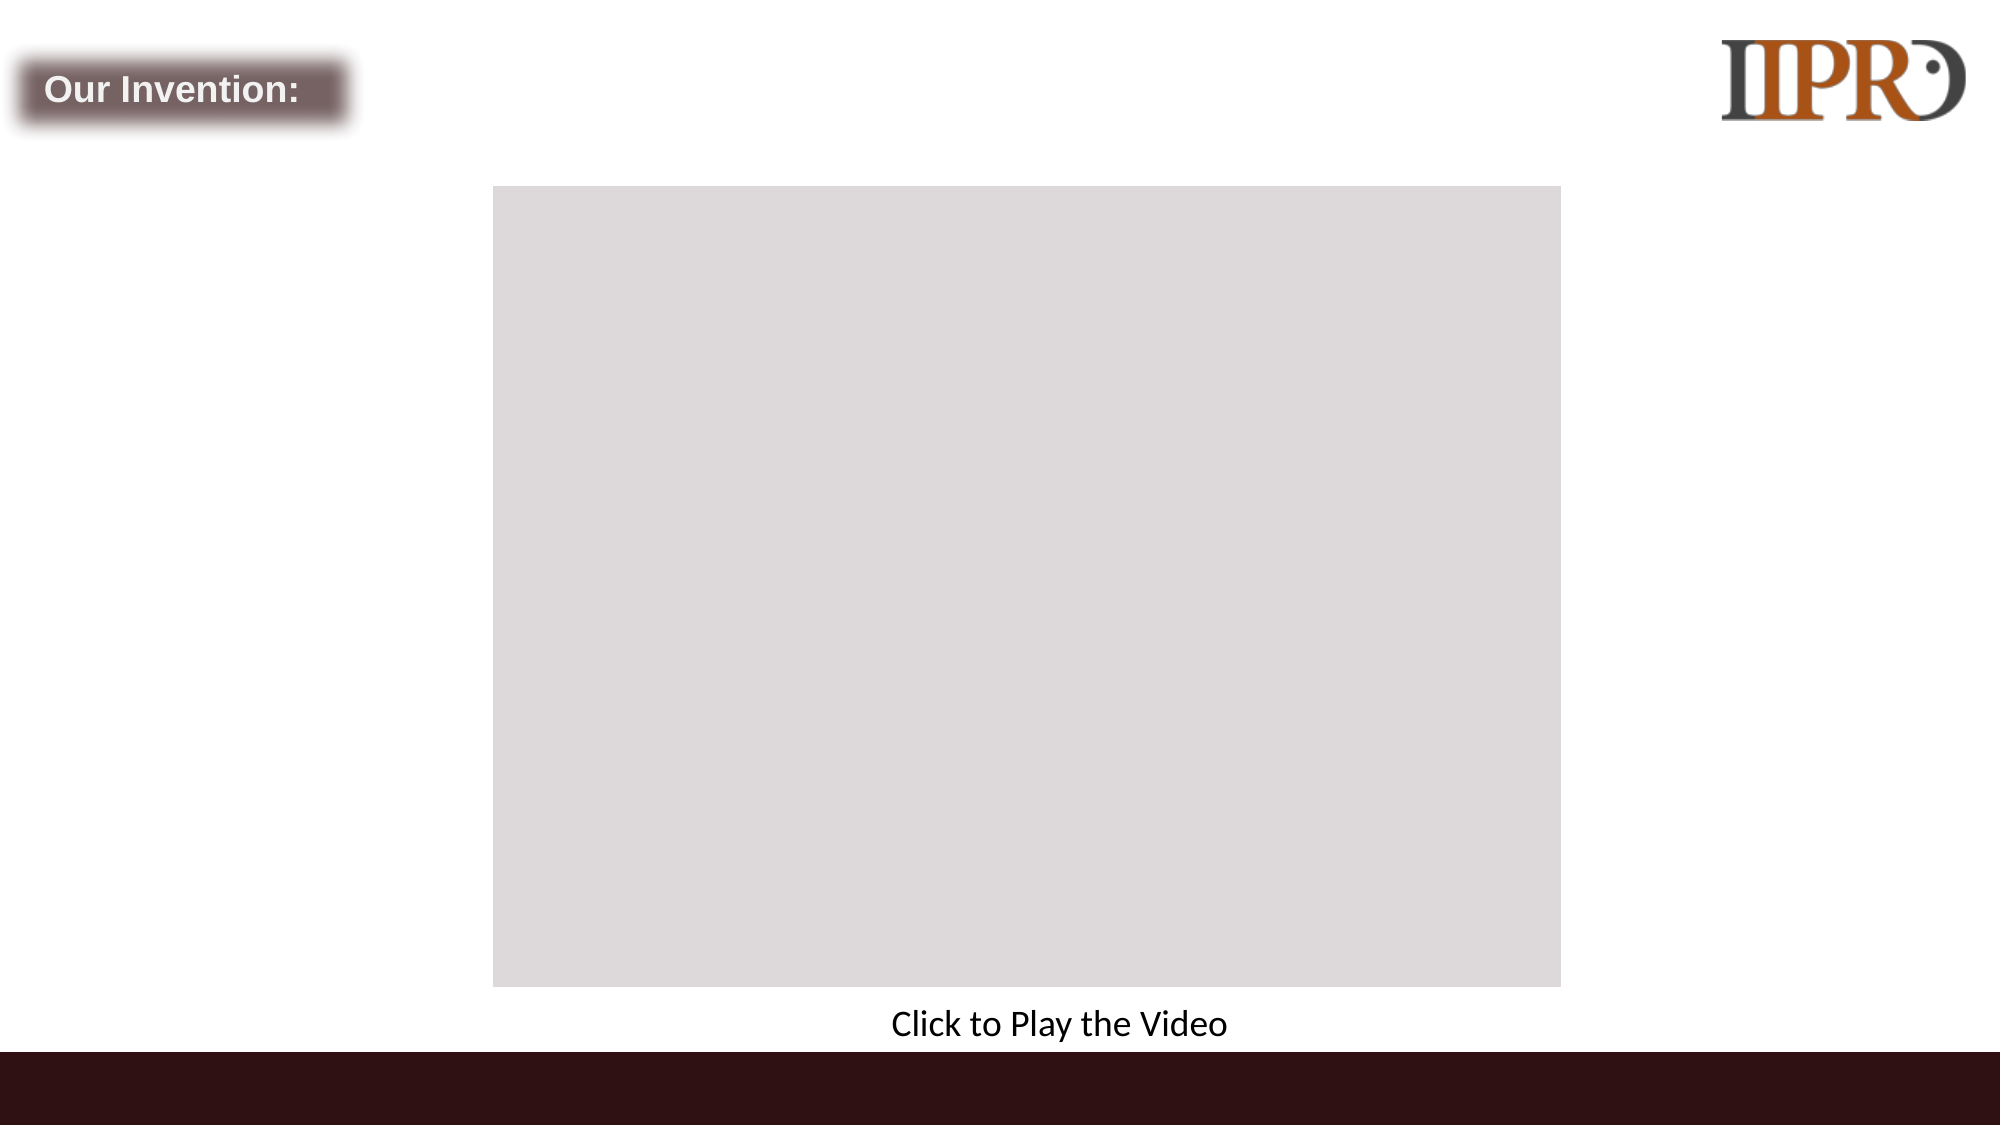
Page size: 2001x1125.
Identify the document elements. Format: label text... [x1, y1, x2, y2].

text_box [1721, 40, 1966, 121]
text_box Click to Play the Video [876, 991, 1244, 1052]
text_box [35, 76, 330, 109]
text_box Our Invention: [41, 69, 547, 107]
text_box [0, 1052, 2000, 1125]
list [492, 185, 1562, 988]
